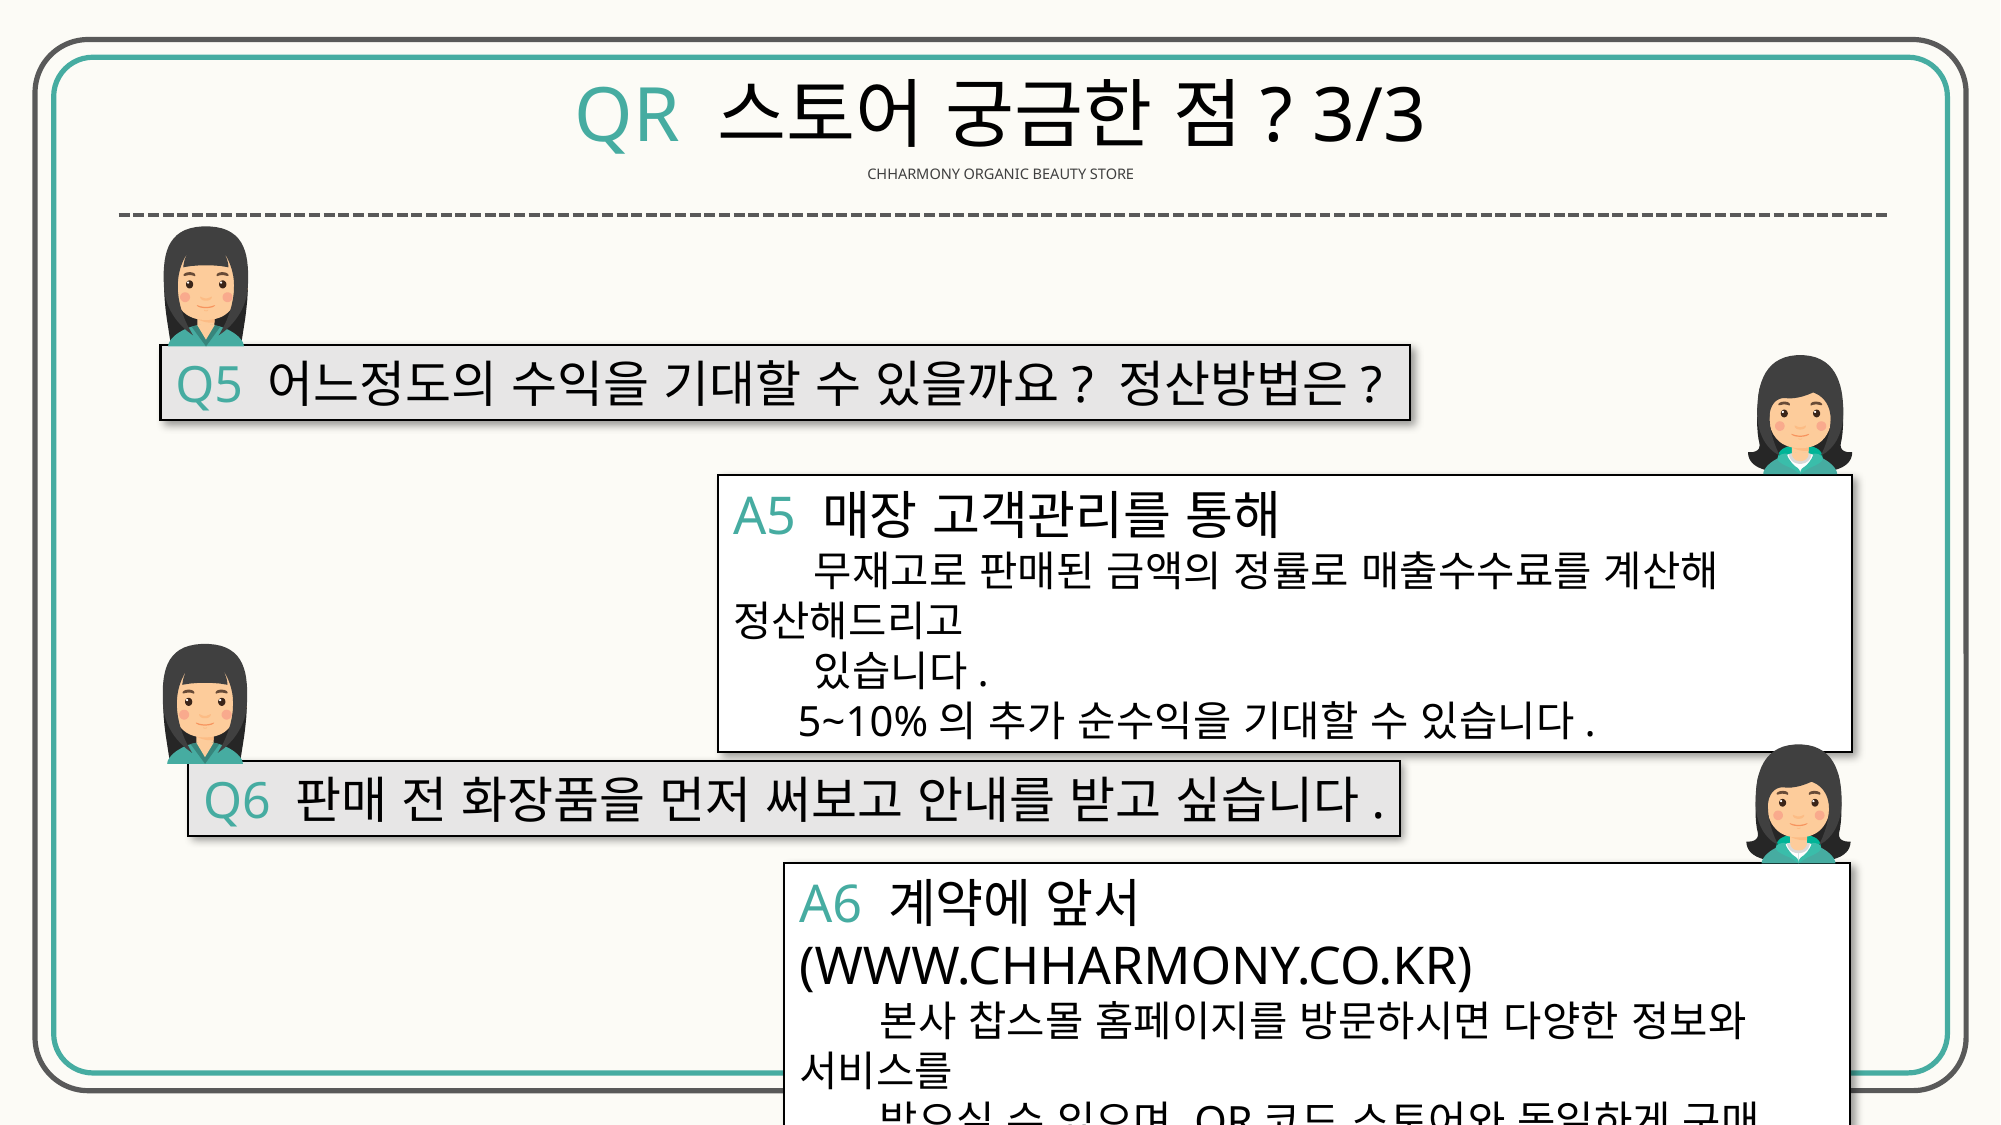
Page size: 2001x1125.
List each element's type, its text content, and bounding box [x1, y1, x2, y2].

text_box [162, 643, 248, 764]
text_box Q6 판매 전 화장품을 먼저 써보고 안내를 받고 싶습니다. [187, 760, 1401, 837]
text_box QR 스토어 궁금한 점? 3/3 CHHARMONY ORGANIC BEAUTY STORE [559, 58, 1442, 190]
text_box Q5 어느정도의 수익을 기대할 수 있을까요? 정산방법은? [159, 344, 1411, 421]
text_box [1746, 744, 1851, 864]
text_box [1747, 355, 1853, 475]
text_box [33, 38, 1968, 1092]
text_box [163, 226, 249, 347]
text_box A5 매장 고객관리를 통해 무재고로 판매된 금액의 정률로 매출수수료를 계산해 정산해드리고 있습니다. 5~10%의 추가 순수익을 기대할 수 있습니다. [717, 474, 1853, 753]
text_box A6 계약에 앞서 (WWW.CHHARMONY.CO.KR) 본사 찹스몰 홈페이지를 방문하시면 다양한 정보와 서비스를 받으실 수 있으며 QR코드 스토어와 동일하게 구매 가능합니다. [783, 862, 1851, 1125]
